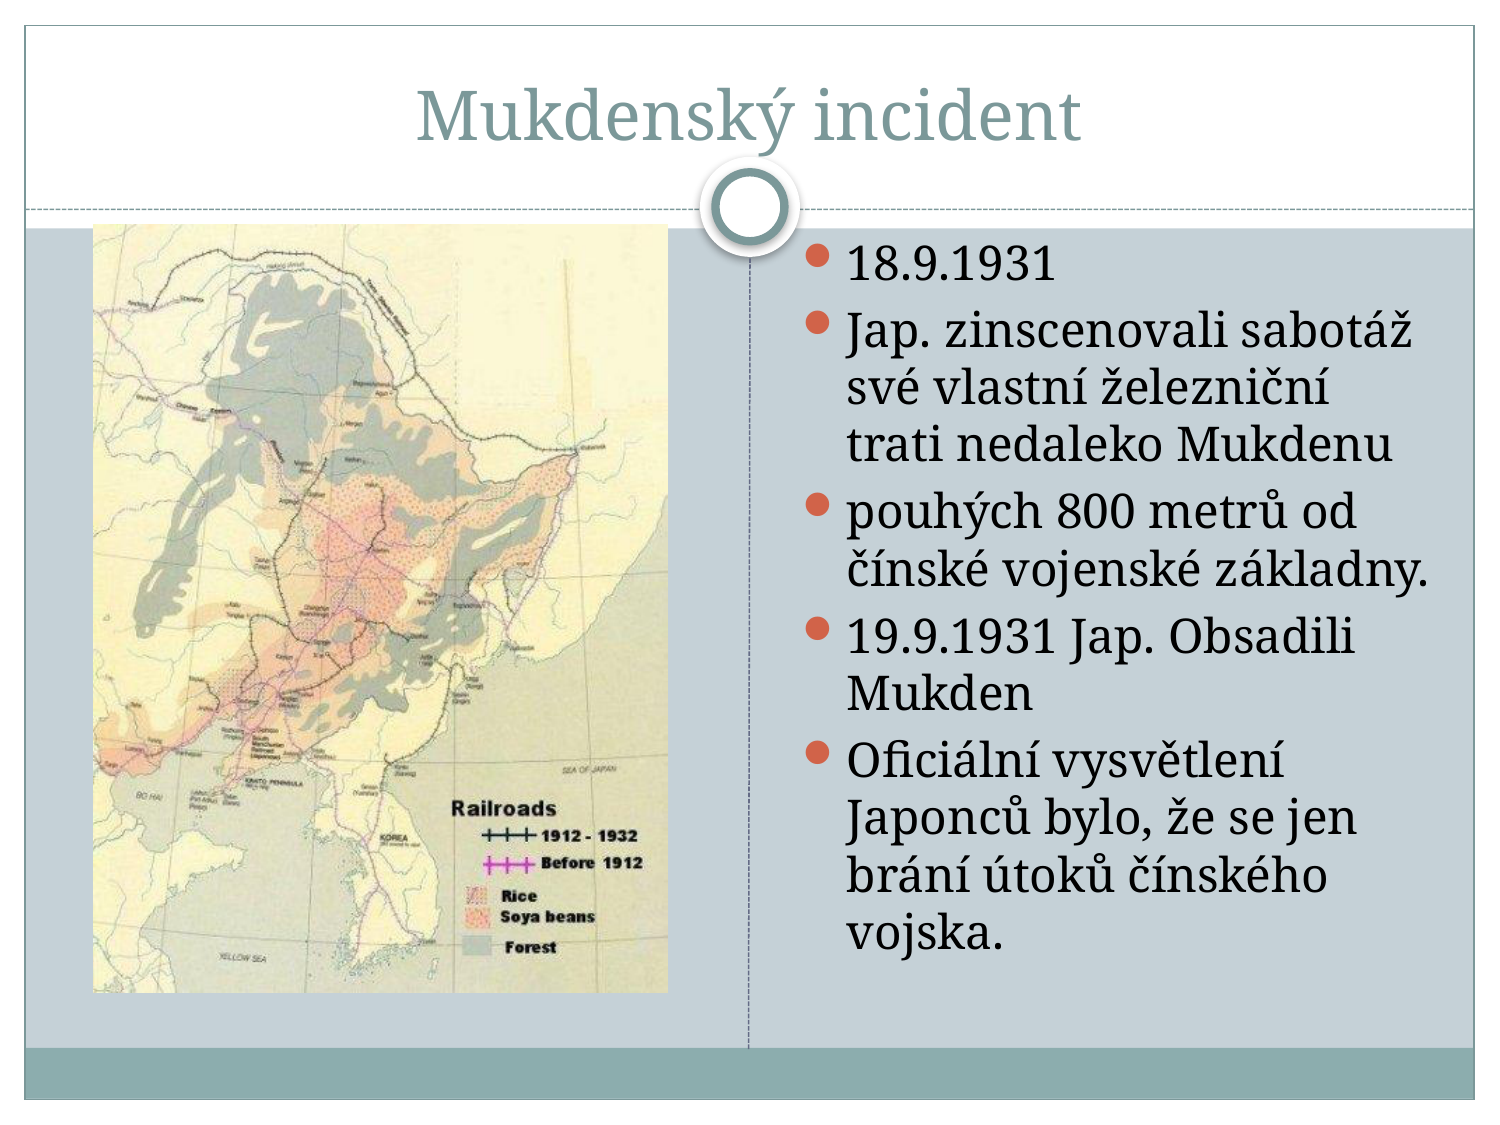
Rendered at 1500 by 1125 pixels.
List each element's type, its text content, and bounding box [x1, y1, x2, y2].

title Mukdenský incident [49, 37, 1450, 162]
list 18.9.1931 Jap. zinscenovali sabotáž své vlastní železniční trati nedaleko Mukdenu pouhých 800 metrů od čínské vojenské základny. 19.9.1931 Jap. Obsadili Mukden Oficiální vysvětlení Japonců bylo, že se jen brání útoků čínského vojska. [787, 224, 1450, 993]
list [49, 224, 713, 994]
